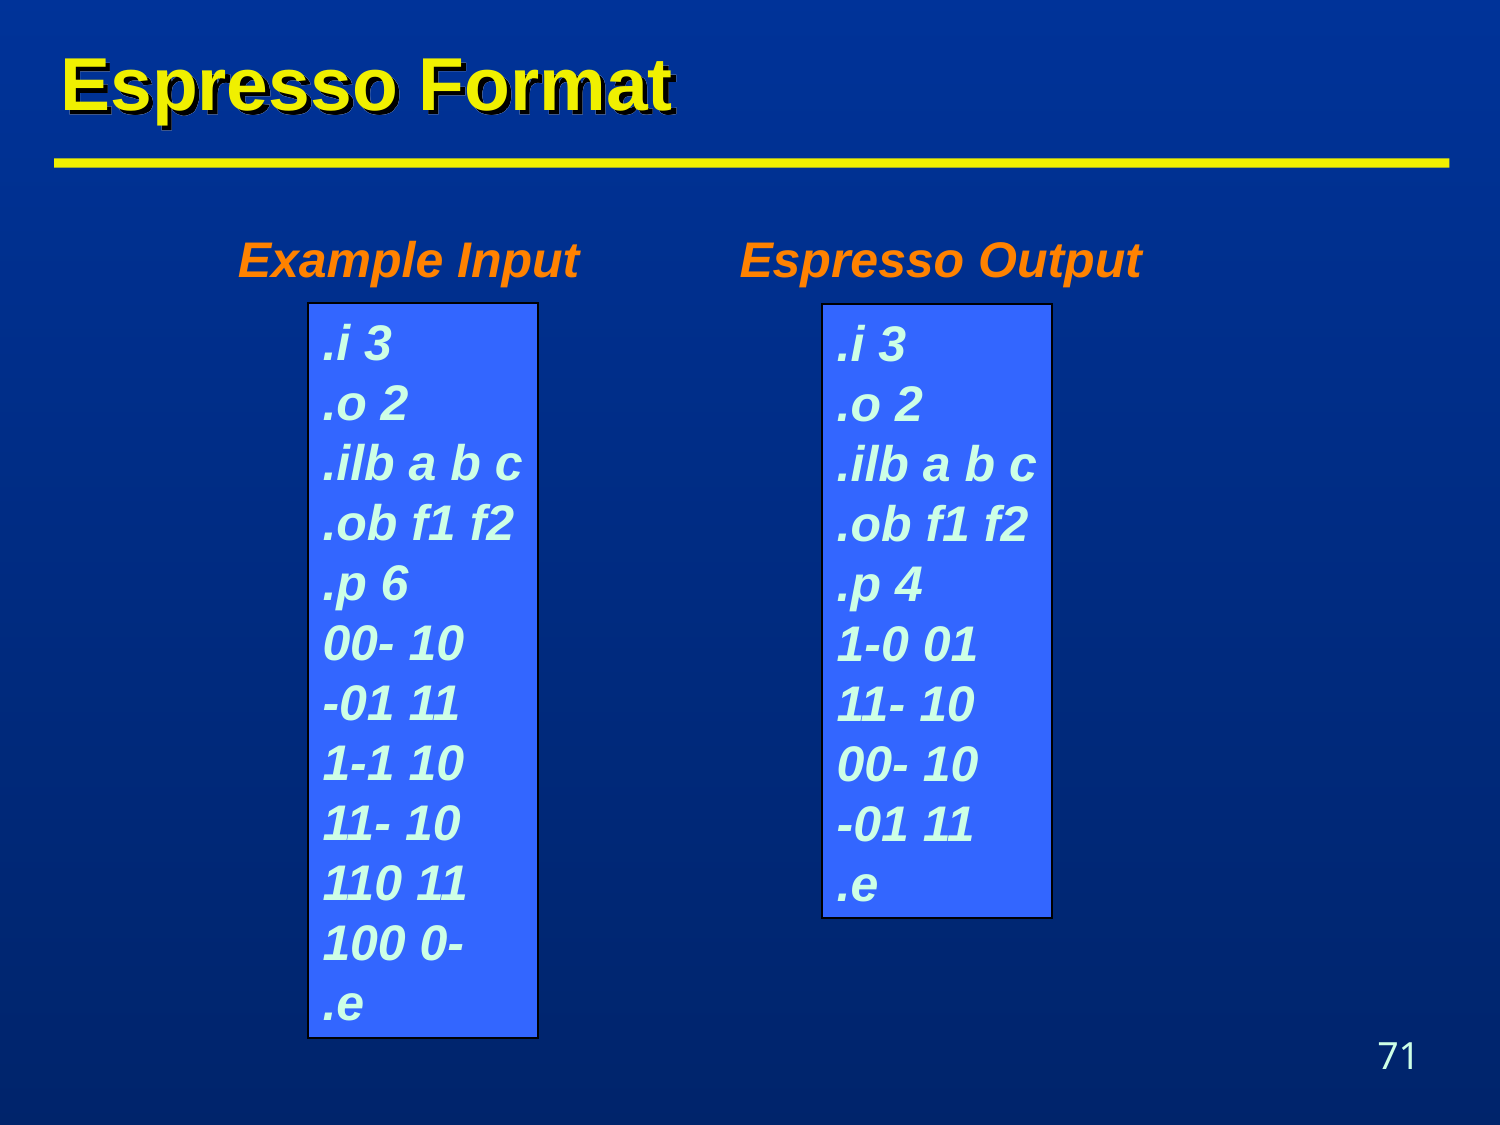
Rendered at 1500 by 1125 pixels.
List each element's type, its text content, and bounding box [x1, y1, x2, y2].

text_box .i 3 .o 2 .ilb a b c .ob f1 f2 .p 6 00- 10 -01 11 1-1 10 11- 10 110 11 100 0- .e [307, 303, 538, 1039]
text_box Espresso Output [724, 220, 1158, 296]
text_box .i 3 .o 2 .ilb a b c .ob f1 f2 .p 4 1-0 01 11- 10 00- 10 -01 11 .e [821, 303, 1053, 919]
title Espresso Format [46, 33, 1455, 139]
text_box Example Input [223, 219, 595, 295]
